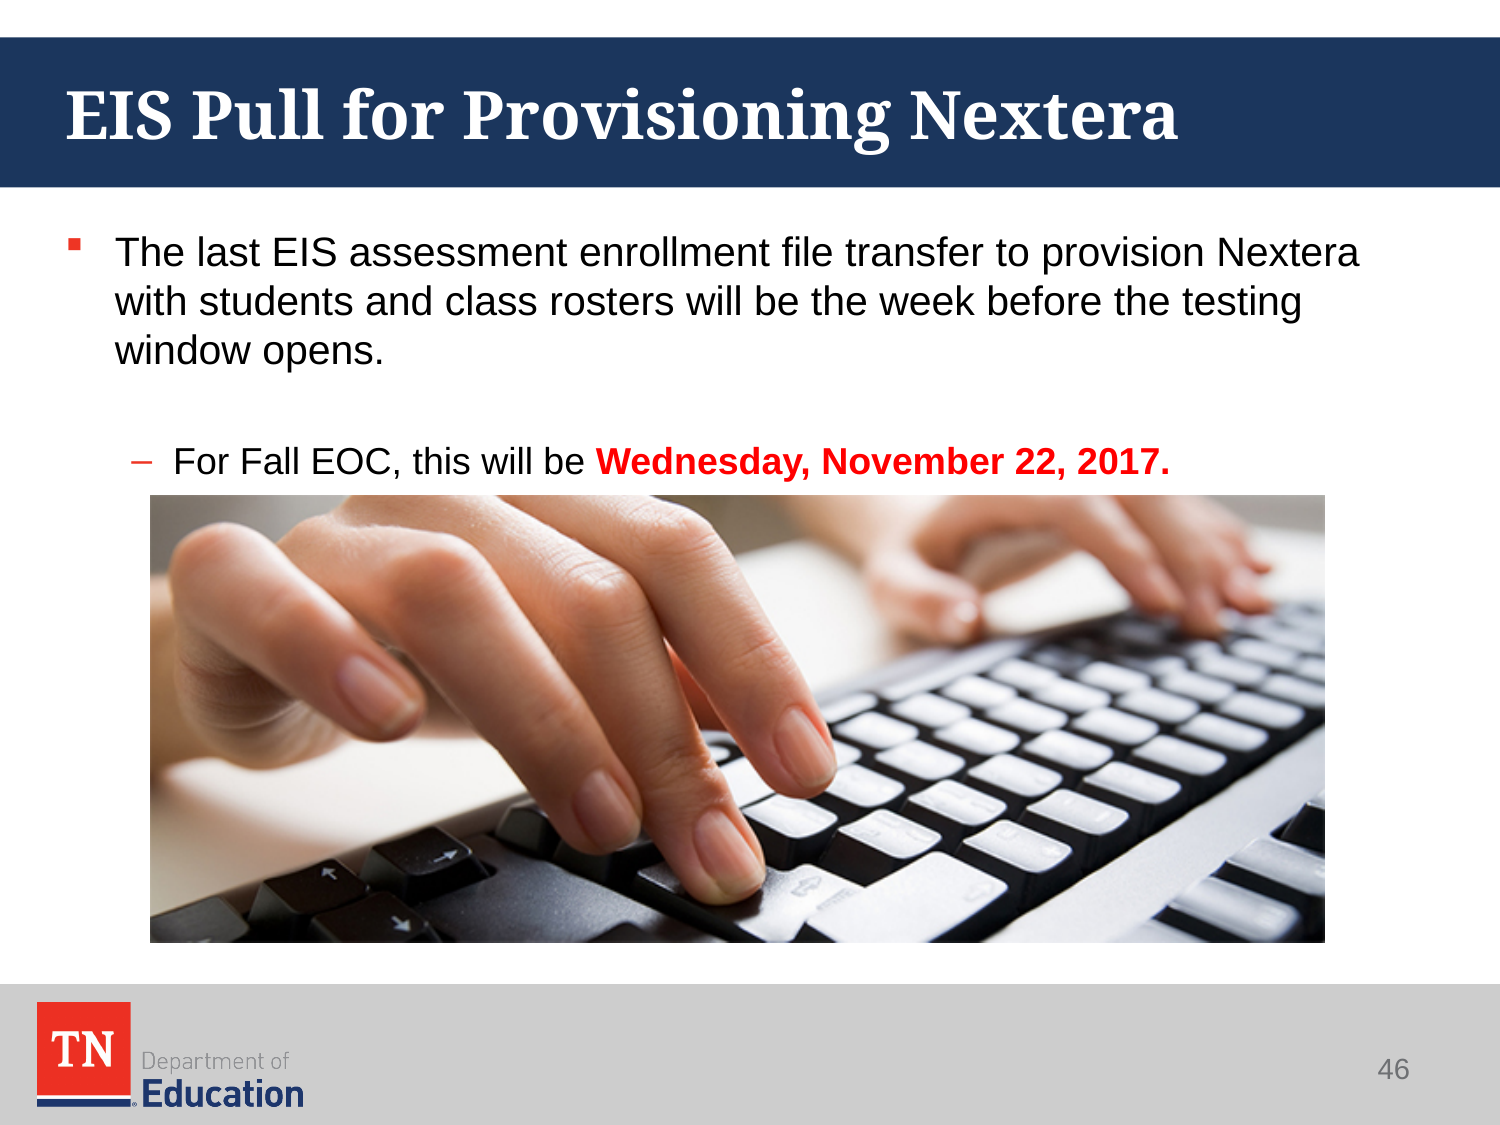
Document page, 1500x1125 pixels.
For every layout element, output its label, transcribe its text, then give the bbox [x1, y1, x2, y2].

picture [37, 1002, 303, 1107]
title EIS Pull for Provisioning Nextera [50, 37, 1413, 188]
picture [149, 495, 1325, 943]
slide_number 46 [1350, 1042, 1425, 1103]
list The last EIS assessment enrollment file transfer to provision Nextera with students and class rosters will be the week before the testing window opens. For Fall EOC, this will be Wednesday, November 22, 2017. [50, 217, 1425, 493]
